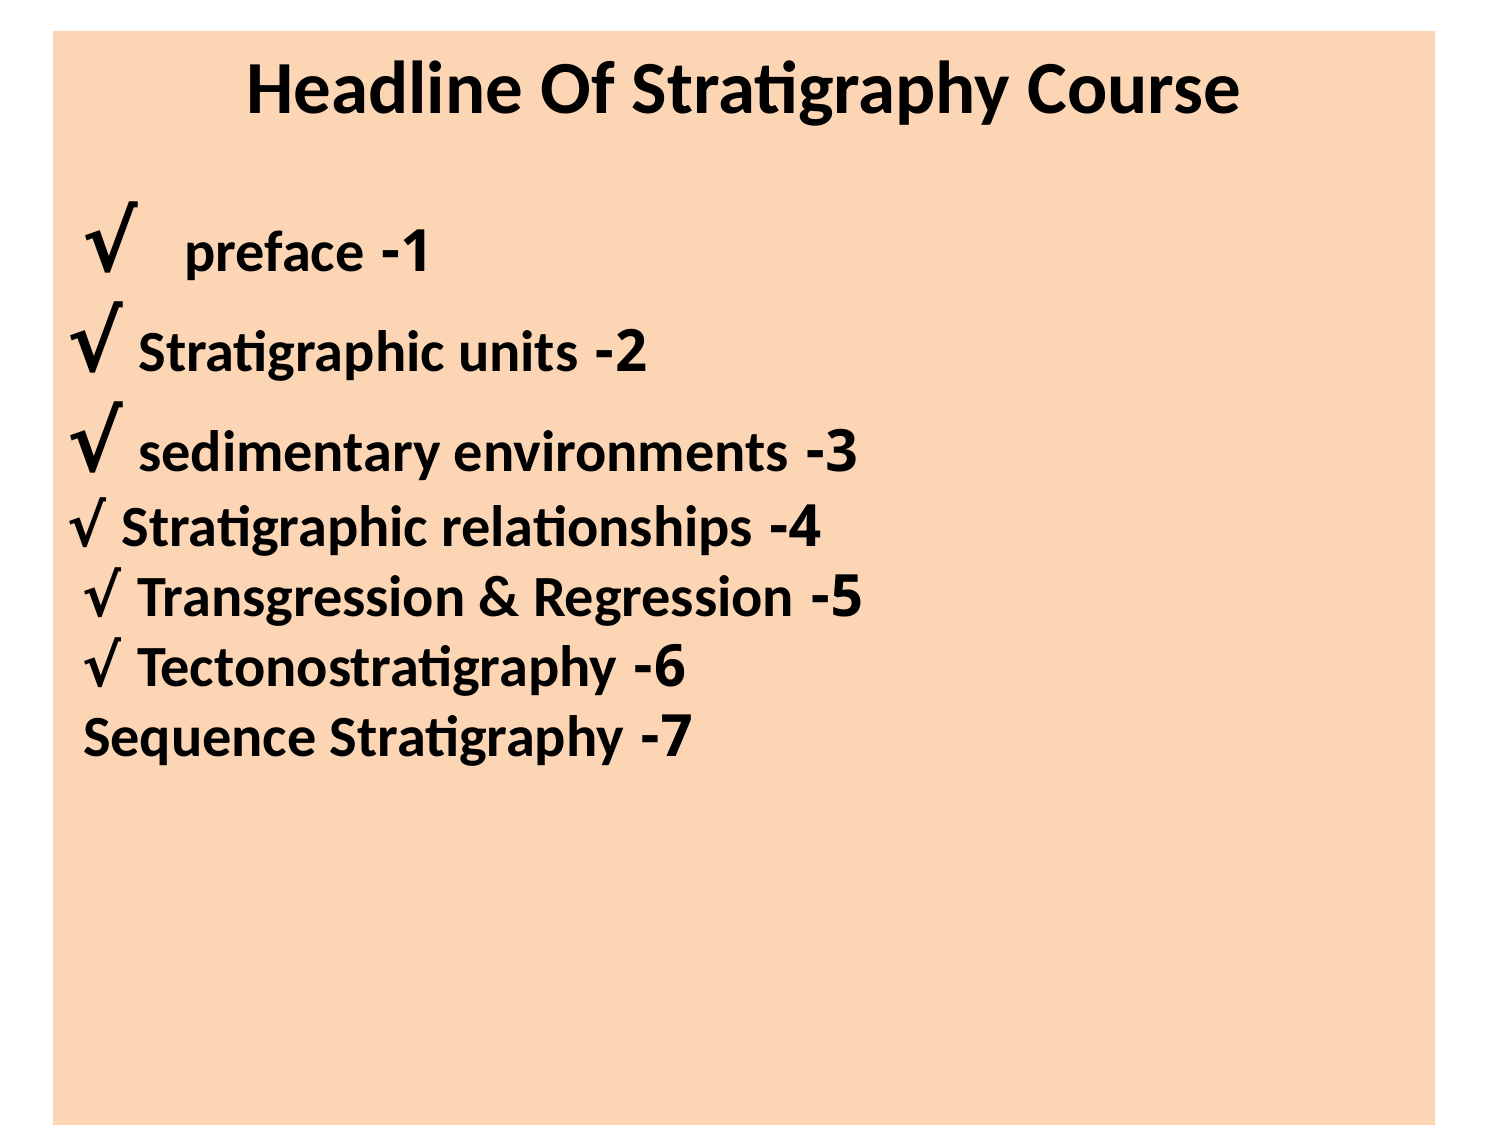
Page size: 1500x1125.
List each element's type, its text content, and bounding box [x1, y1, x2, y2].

text_box Headline Of Stratigraphy Course 1- preface √ 2- Stratigraphic units √ 3- sedimentary environments √ 4- Stratigraphic relationships √ 5- Transgression & Regression √ 6- Tectonostratigraphy √ 7- Sequence Stratigraphy [53, 30, 1436, 1125]
